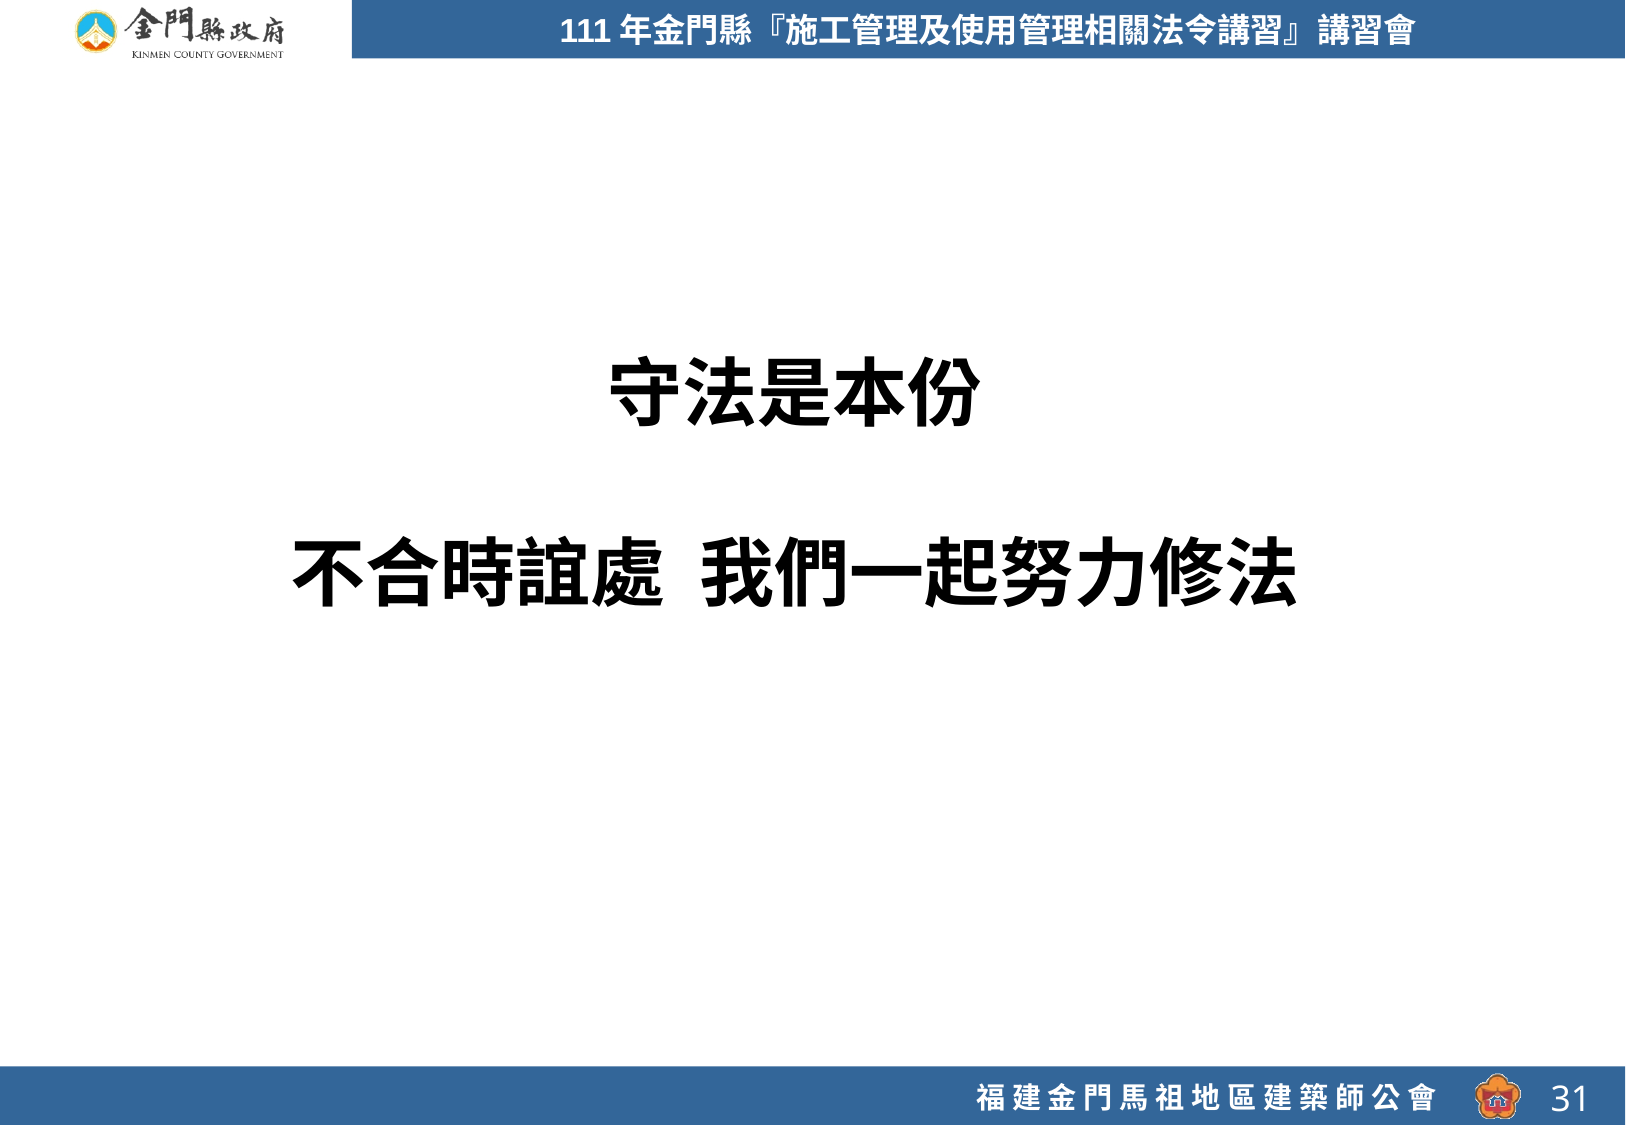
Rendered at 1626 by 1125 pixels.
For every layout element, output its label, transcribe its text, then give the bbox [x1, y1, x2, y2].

picture [1475, 1070, 1522, 1125]
text_box 31 [1526, 1076, 1616, 1118]
picture [68, 0, 293, 66]
text_box 守法是本份 不合時誼處 我們一起努力修法 [221, 337, 1368, 623]
